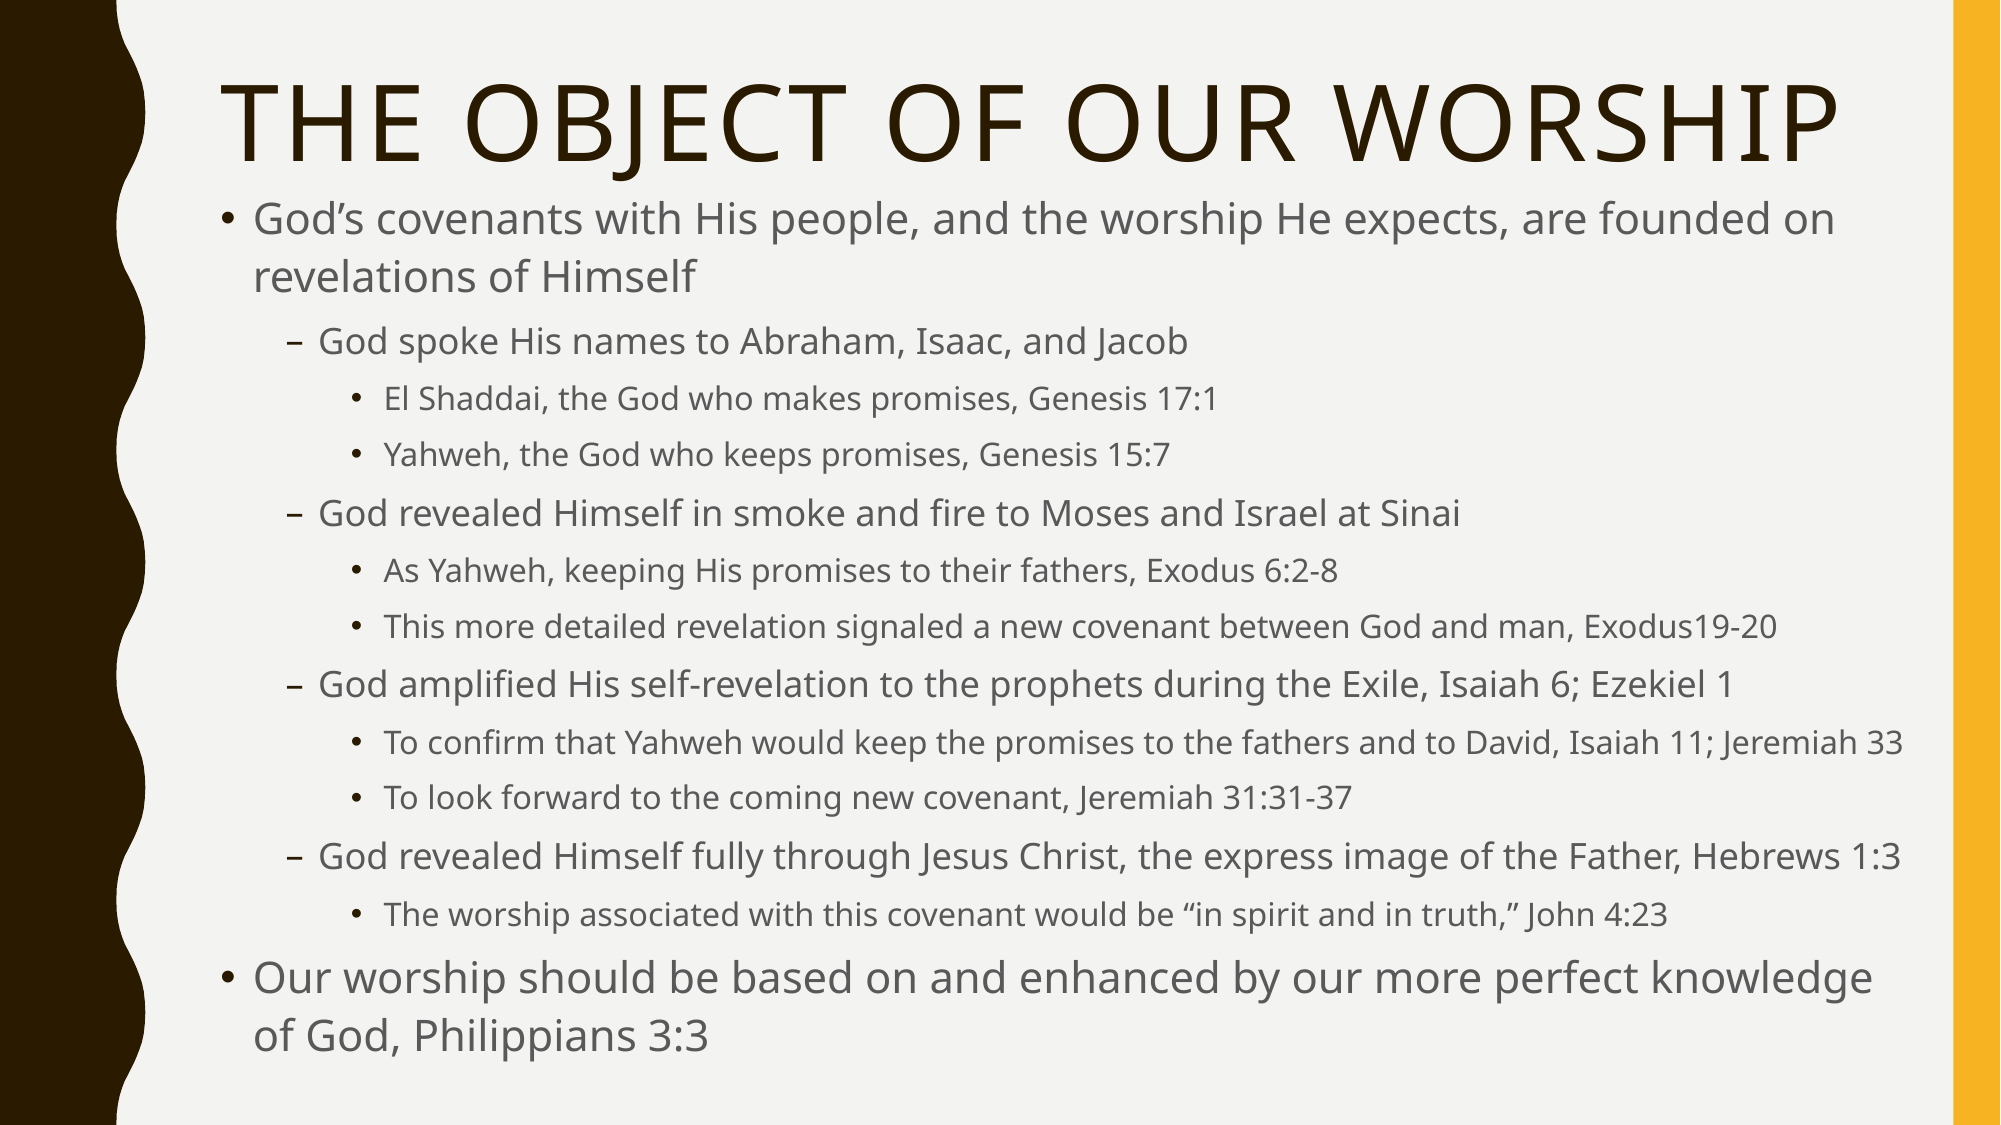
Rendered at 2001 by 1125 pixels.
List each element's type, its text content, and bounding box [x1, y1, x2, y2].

list God’s covenants with His people, and the worship He expects, are founded on revelations of Himself God spoke His names to Abraham, Isaac, and Jacob El Shaddai, the God who makes promises, Genesis 17:1 Yahweh, the God who keeps promises, Genesis 15:7 God revealed Himself in smoke and fire to Moses and Israel at Sinai As Yahweh, keeping His promises to their fathers, Exodus 6:2-8 This more detailed revelation signaled a new covenant between God and man, Exodus19-20 God amplified His self-revelation to the prophets during the Exile, Isaiah 6; Ezekiel 1 To confirm that Yahweh would keep the promises to the fathers and to David, Isaiah 11; Jeremiah 33 To look forward to the coming new covenant, Jeremiah 31:31-37 God revealed Himself fully through Jesus Christ, the express image of the Father, Hebrews 1:3 The worship associated with this covenant would be “in spirit and in truth,” John 4:23 Our worship should be based on and enhanced by our more perfect knowledge of God, Philippians 3:3 [205, 178, 1933, 1125]
title The object of our worship [205, 62, 1875, 178]
